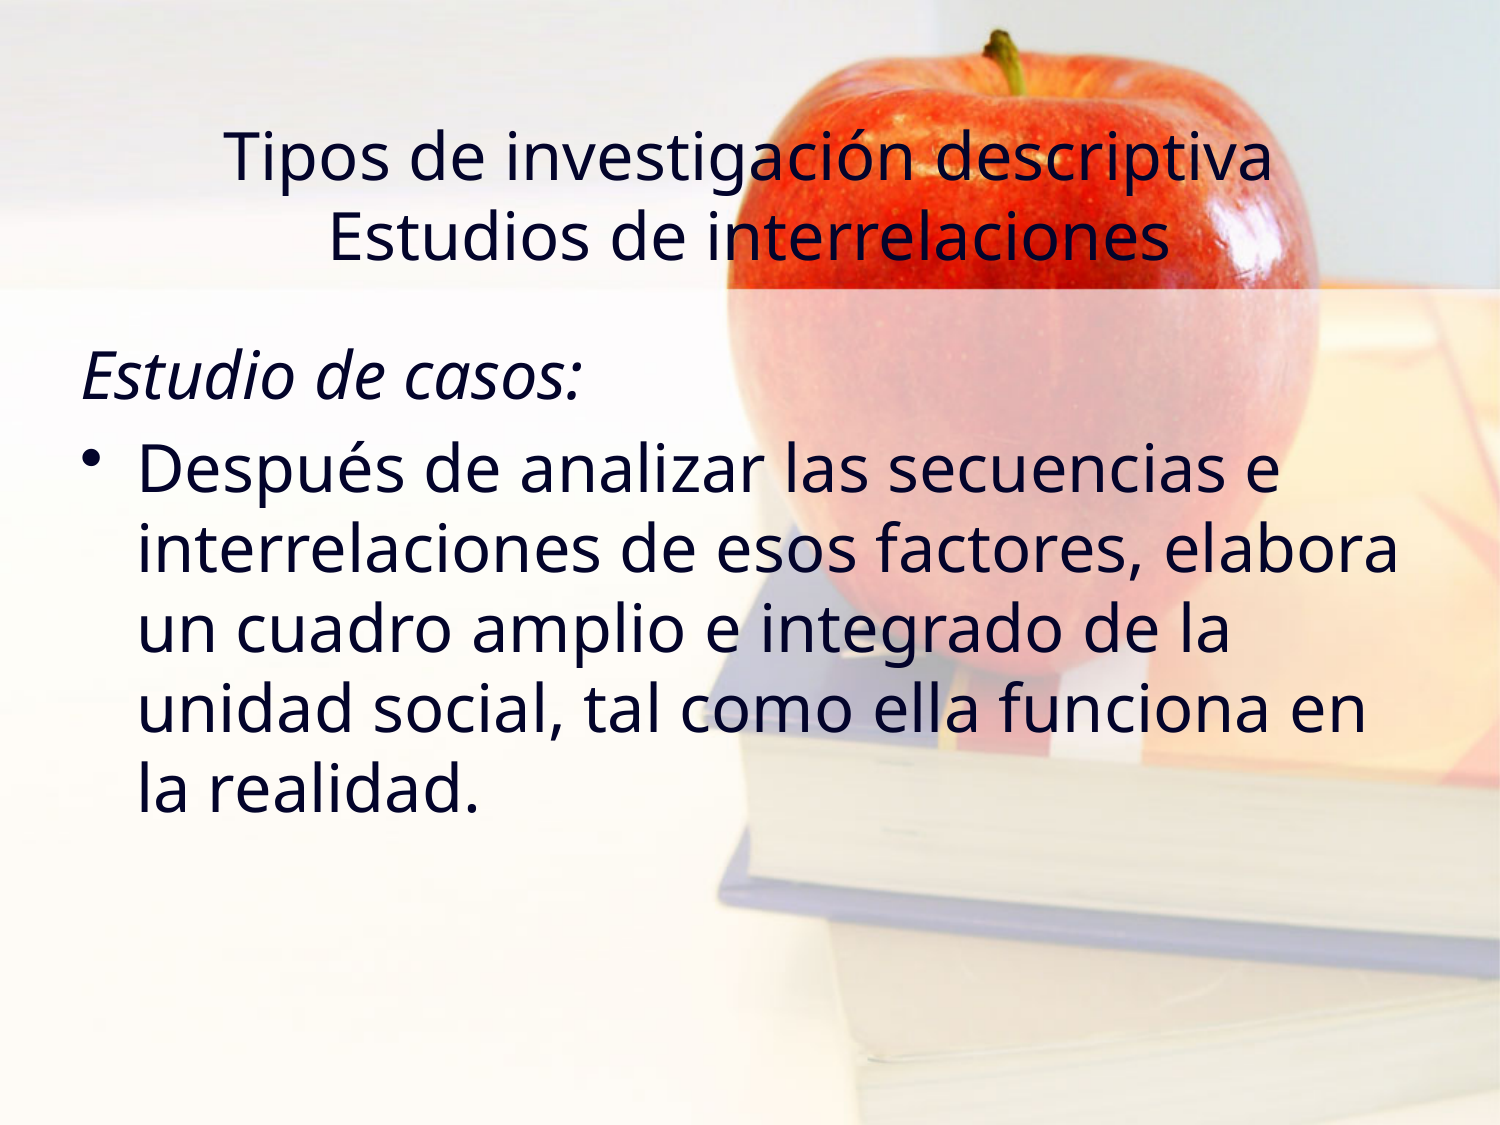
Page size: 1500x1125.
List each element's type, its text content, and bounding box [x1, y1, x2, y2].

title Tipos de investigación descriptiva Estudios de interrelaciones [112, 99, 1388, 288]
list Estudio de casos: Después de analizar las secuencias e interrelaciones de esos factores, elabora un cuadro amplio e integrado de la unidad social, tal como ella funciona en la realidad. [64, 324, 1448, 1001]
picture [0, 0, 1500, 1125]
